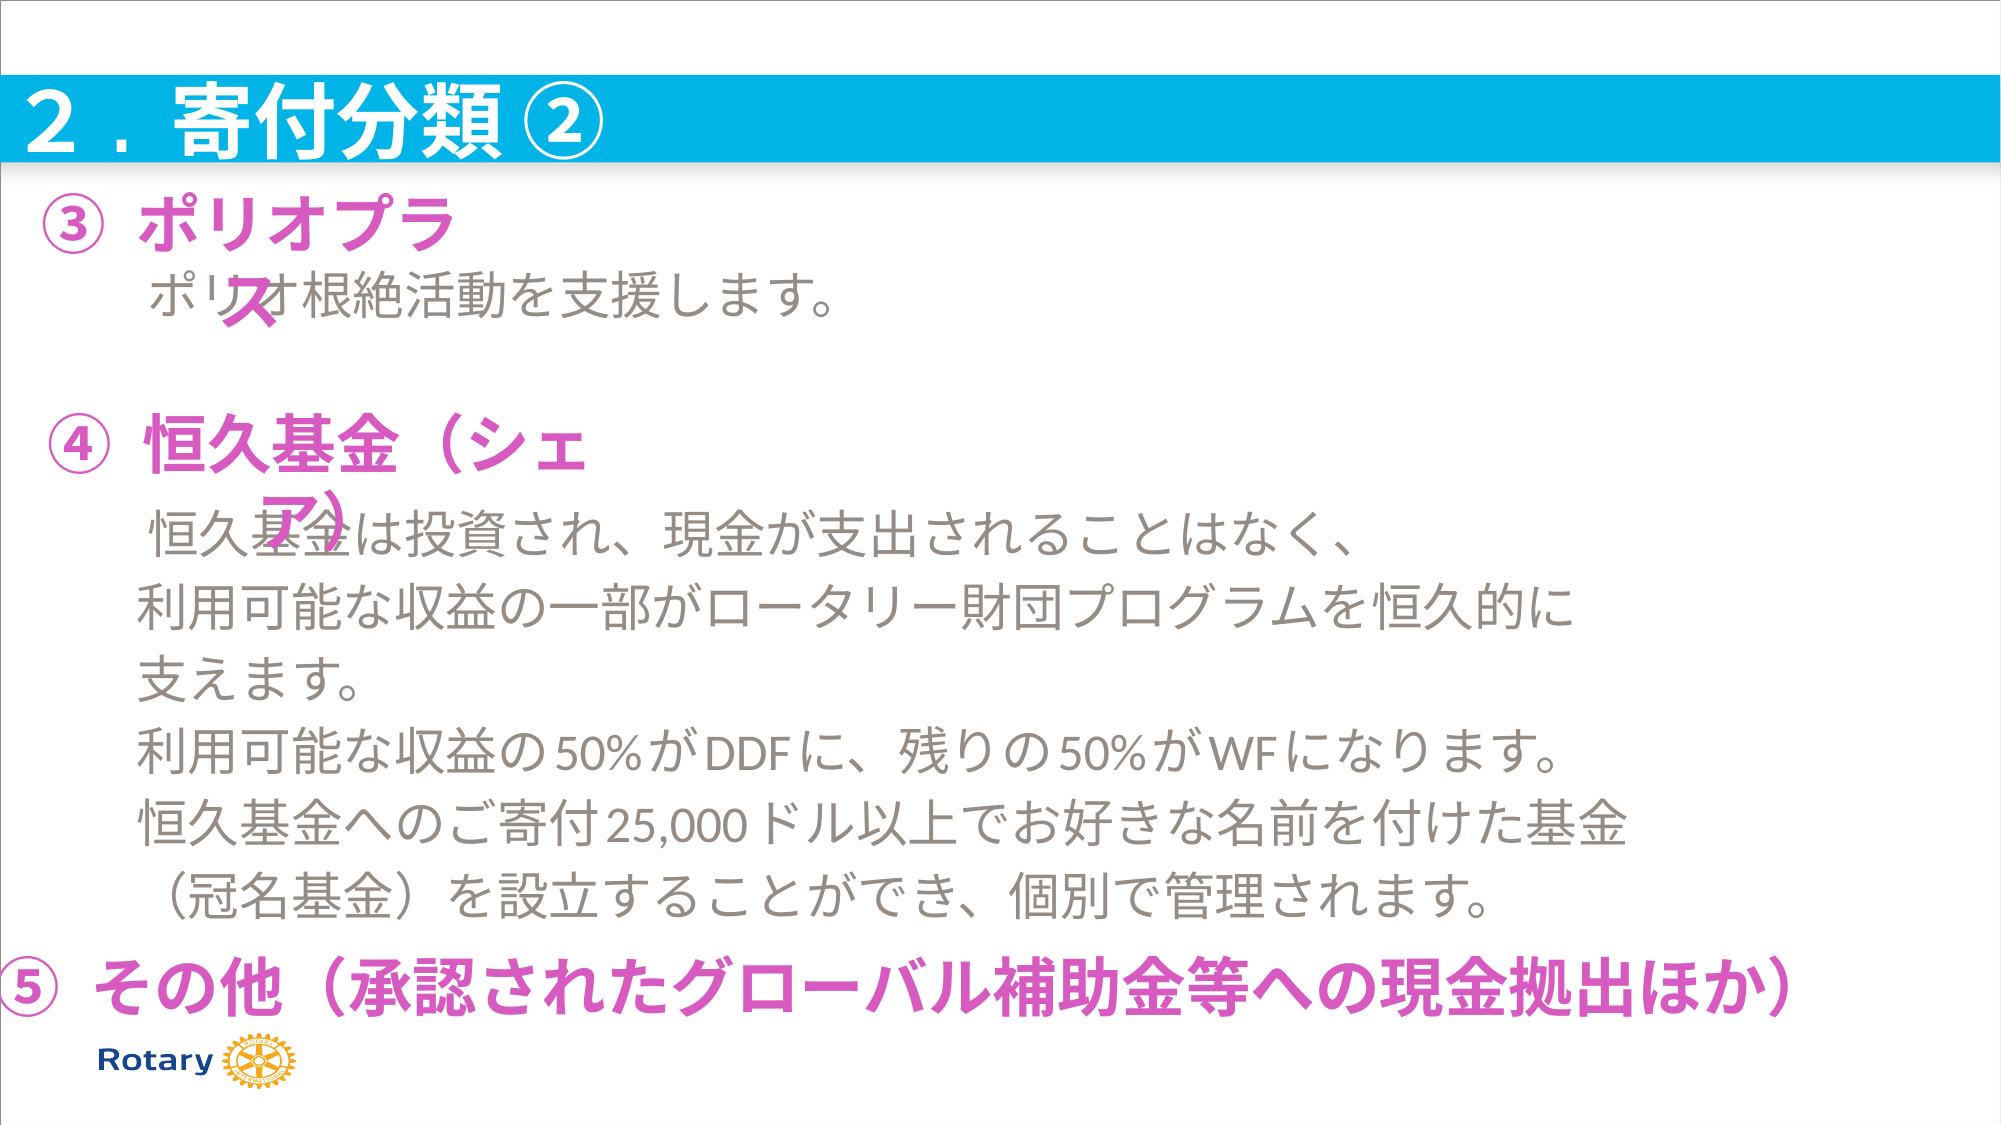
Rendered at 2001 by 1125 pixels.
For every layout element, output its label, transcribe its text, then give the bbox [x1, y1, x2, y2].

text_box ③ ポリオプラス [0, 176, 500, 346]
text_box ⑤ その他（承認されたグローバル補助金等への現金拠出ほか） [0, 939, 1881, 1033]
text_box ④ 恒久基金（シェア） [0, 396, 670, 567]
text_box ２. 寄付分類 ② [9, 51, 1945, 187]
text_box ポリオ根絶活動を支援します。 恒久基金は投資され、現金が支出されることはなく、 利用可能な収益の一部がロータリー財団プログラムを恒久的に 支えます。 利用可能な収益の50%がDDFに、残りの50%がWFになります。 恒久基金へのご寄付25,000ドル以上でお好きな名前を付けた基金 （冠名基金）を設立することができ、個別で管理されます。 [18, 138, 2000, 1125]
